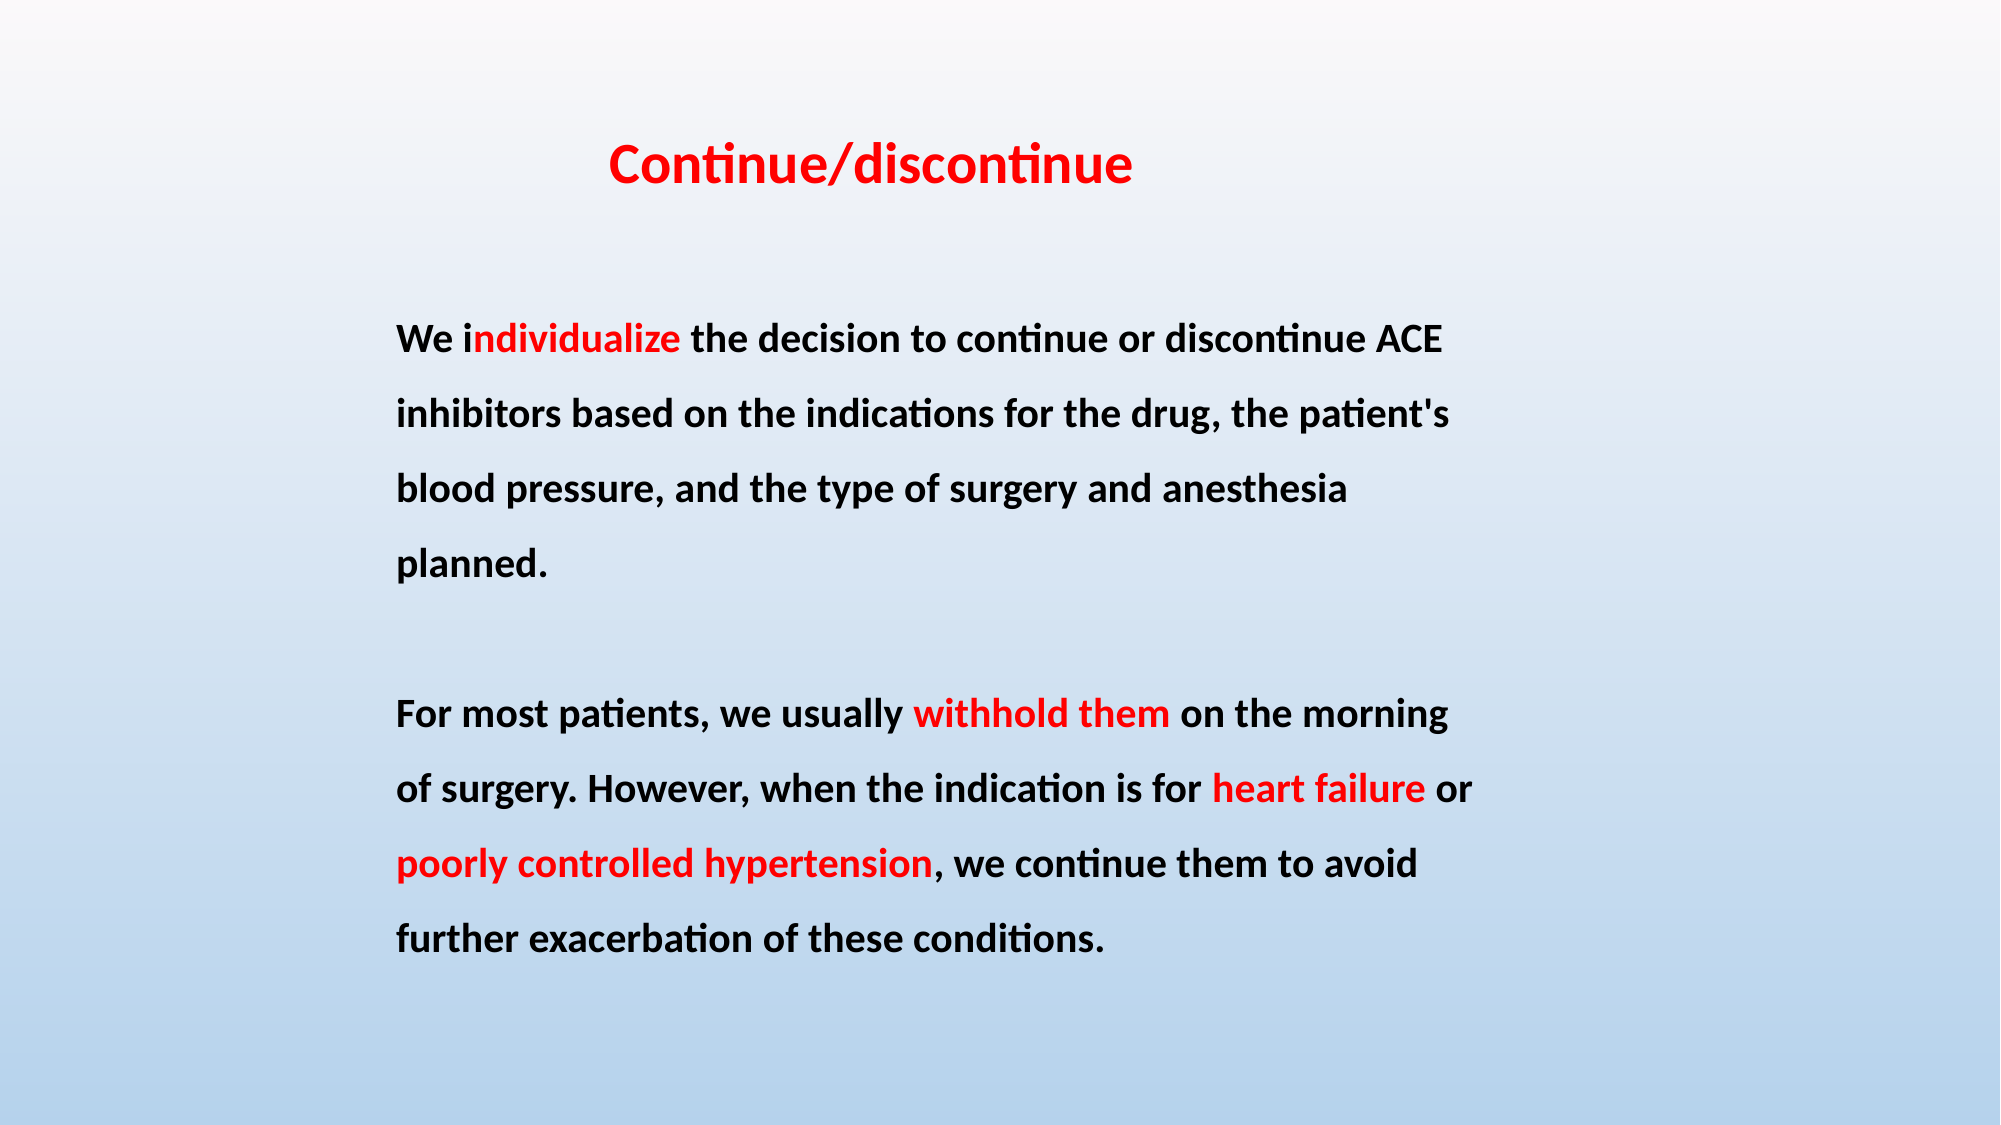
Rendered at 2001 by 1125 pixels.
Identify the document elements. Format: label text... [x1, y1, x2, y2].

text_box Continue/discontinue We individualize the decision to continue or discontinue ACE inhibitors based on the indications for the drug, the patient's blood pressure, and the type of surgery and anesthesia planned. For most patients, we usually withhold them on the morning of surgery. However, when the indication is for heart failure or poorly controlled hypertension, we continue them to avoid further exacerbation of these conditions. [381, 83, 1500, 968]
